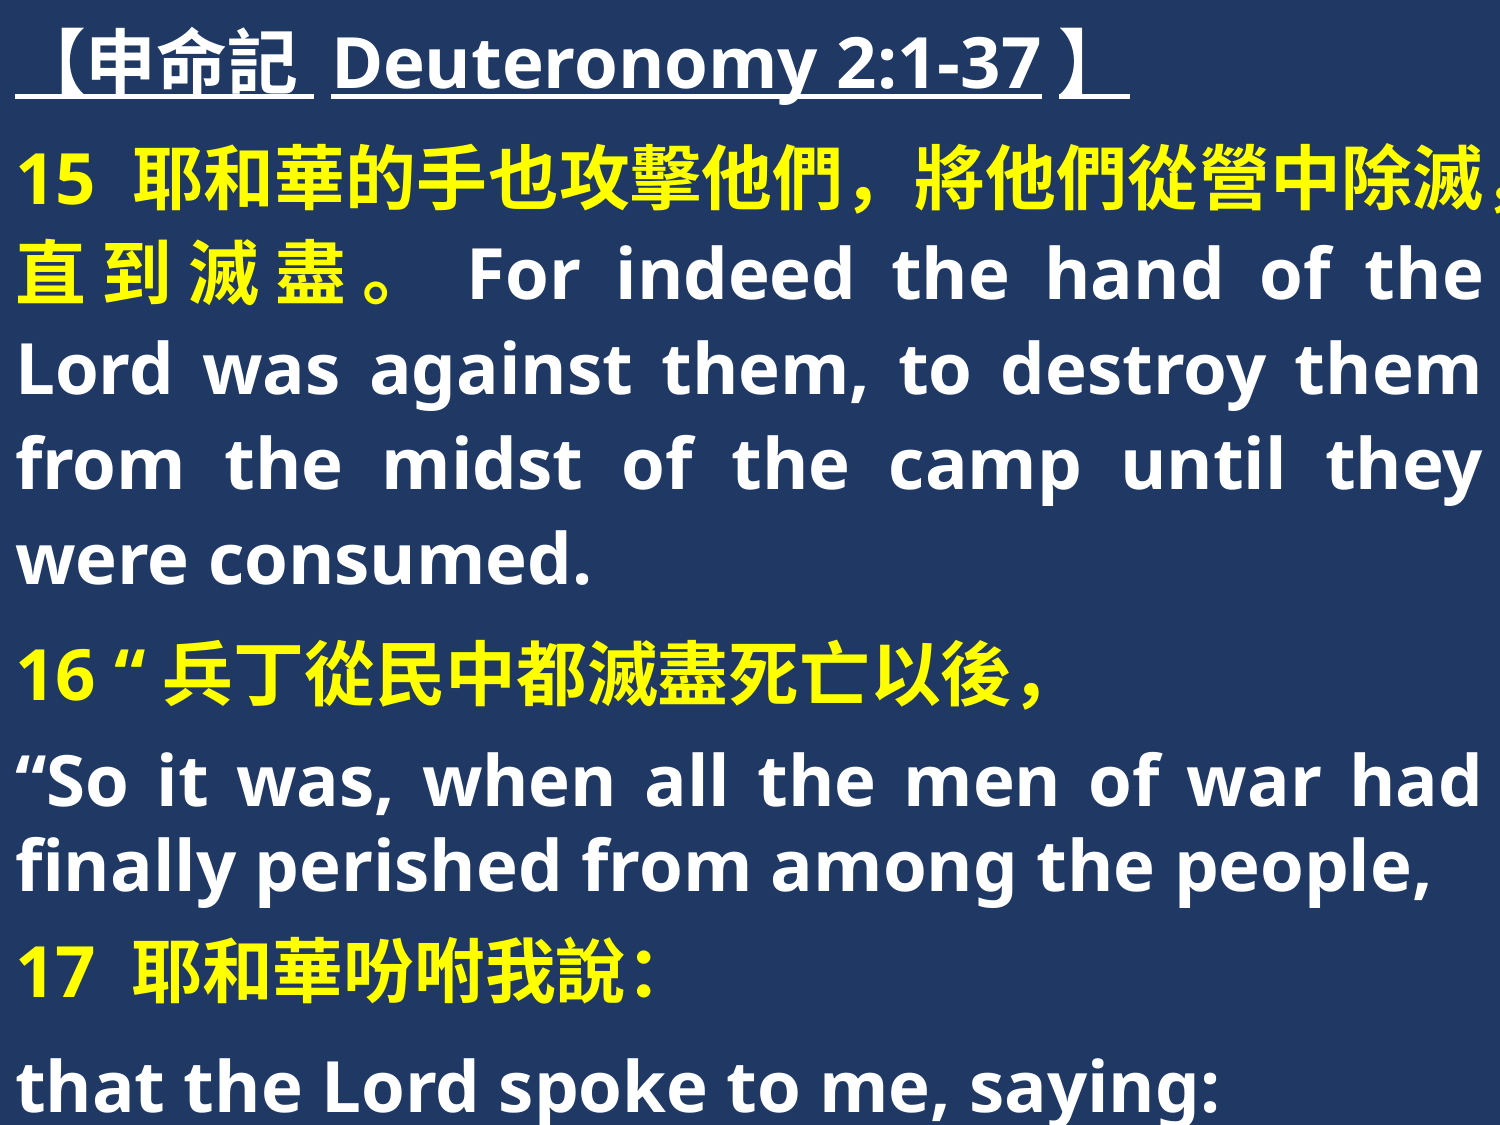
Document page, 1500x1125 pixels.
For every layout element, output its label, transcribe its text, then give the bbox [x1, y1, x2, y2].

list 【申命記 Deuteronomy 2:1-37】 15 耶和華的手也攻擊他們，將他們從營中除滅，直到滅盡。For indeed the hand of the Lord was against them, to destroy them from the midst of the camp until they were consumed. 16 “兵丁從民中都滅盡死亡以後， “So it was, when all the men of war had finally perished from among the people, 17 耶和華吩咐我說： that the Lord spoke to me, saying: [0, 0, 1500, 1125]
